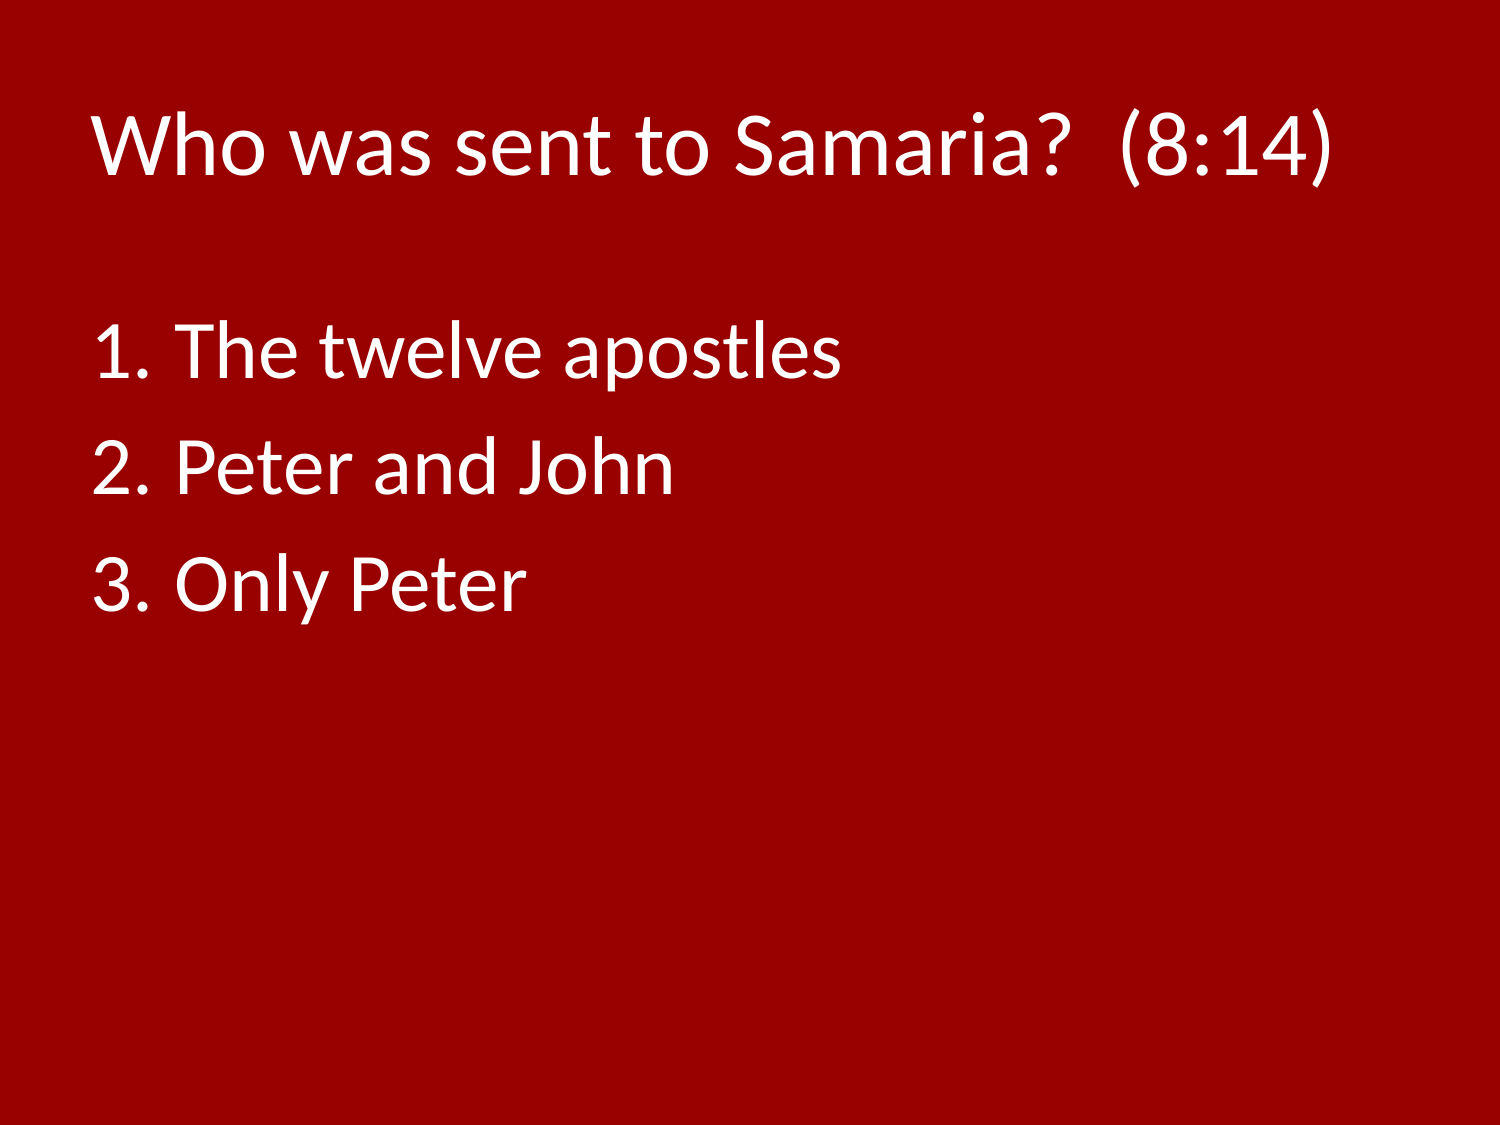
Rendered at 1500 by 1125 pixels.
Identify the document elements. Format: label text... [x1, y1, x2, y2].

title Who was sent to Samaria? (8:14) [75, 45, 1425, 233]
list The twelve apostles Peter and John Only Peter [75, 287, 1425, 1005]
